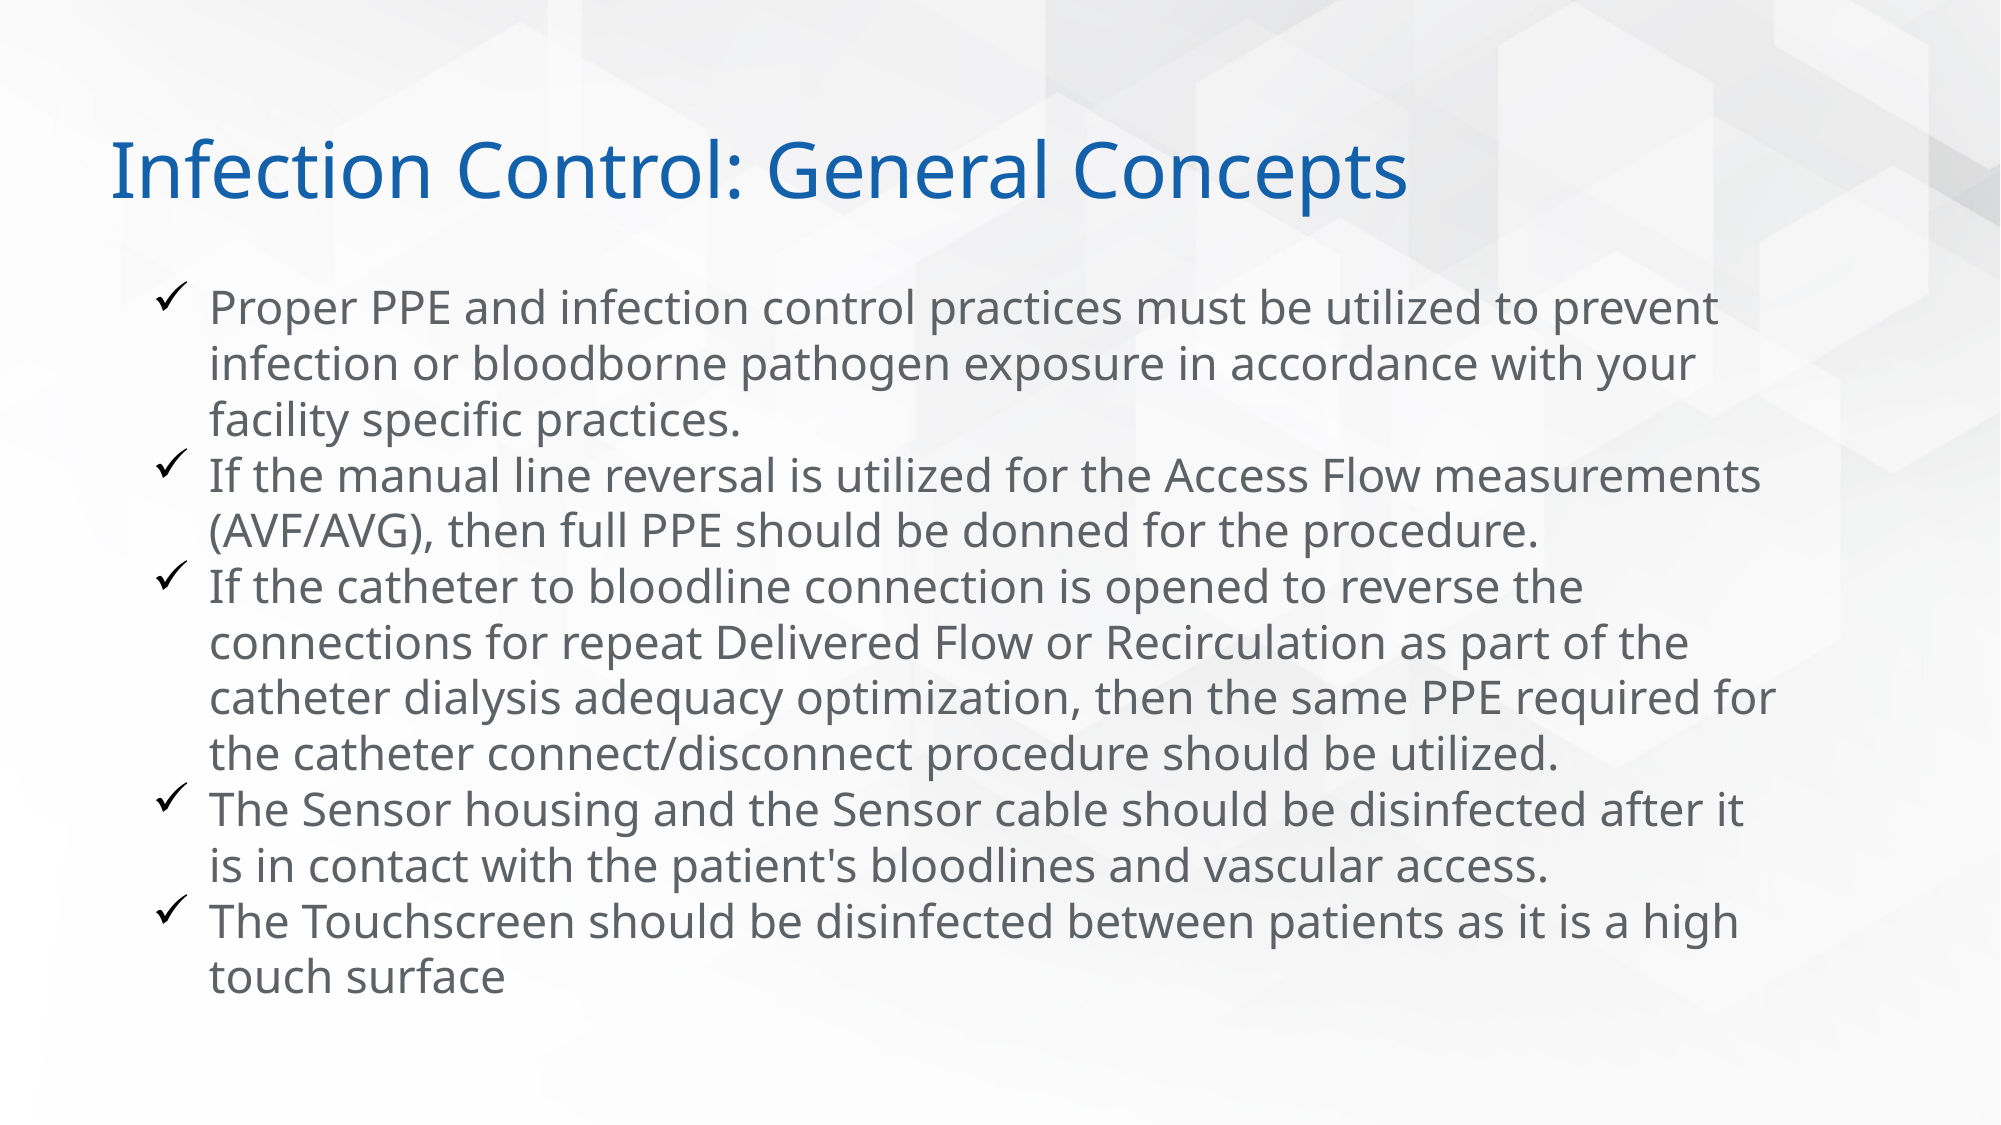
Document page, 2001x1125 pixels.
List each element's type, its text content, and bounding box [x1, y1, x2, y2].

picture [0, 0, 2001, 1125]
title Infection Control: General Concepts [94, 112, 1794, 223]
list Proper PPE and infection control practices must be utilized to prevent infection or bloodborne pathogen exposure in accordance with your facility specific practices. If the manual line reversal is utilized for the Access Flow measurements (AVF/AVG), then full PPE should be donned for the procedure. If the catheter to bloodline connection is opened to reverse the connections for repeat Delivered Flow or Recirculation as part of the catheter dialysis adequacy optimization, then the same PPE required for the catheter connect/disconnect procedure should be utilized. The Sensor housing and the Sensor cable should be disinfected after it is in contact with the patient's bloodlines and vascular access. The Touchscreen should be disinfected between patients as it is a high touch surface [137, 270, 1794, 1064]
